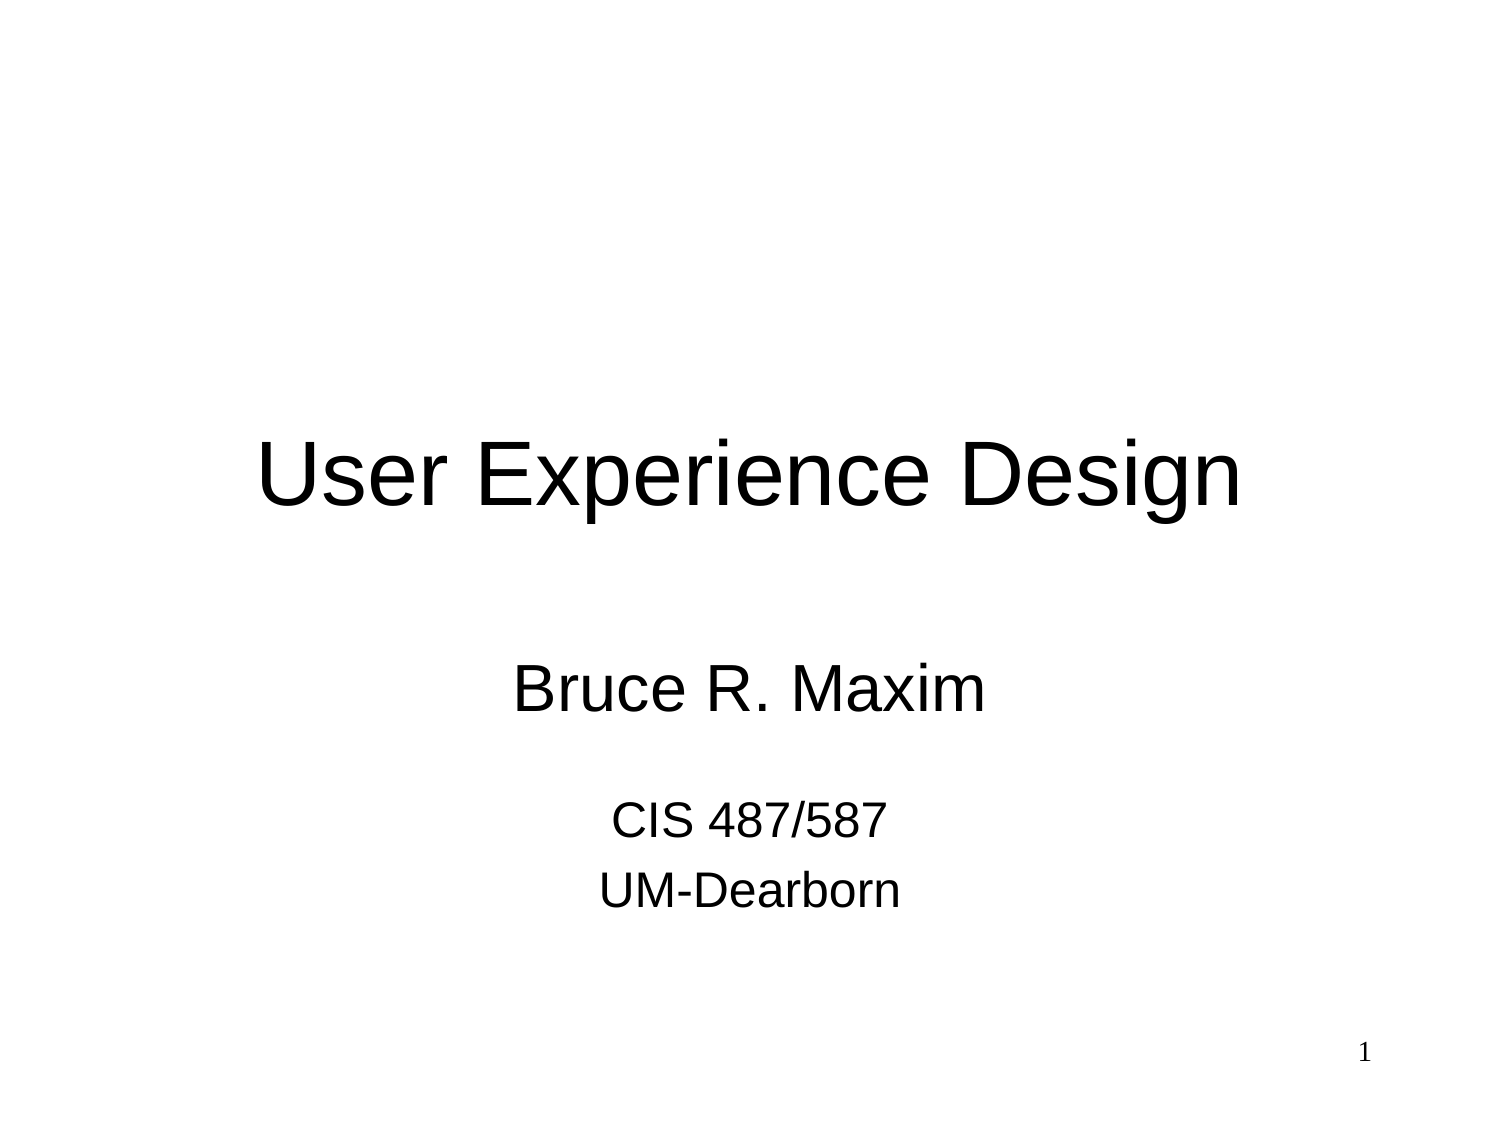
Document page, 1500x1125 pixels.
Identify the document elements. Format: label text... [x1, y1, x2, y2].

subtitle Bruce R. Maxim CIS 487/587 UM-Dearborn [225, 637, 1275, 925]
title User Experience Design [112, 375, 1388, 563]
slide_number 1 [1074, 1025, 1388, 1100]
